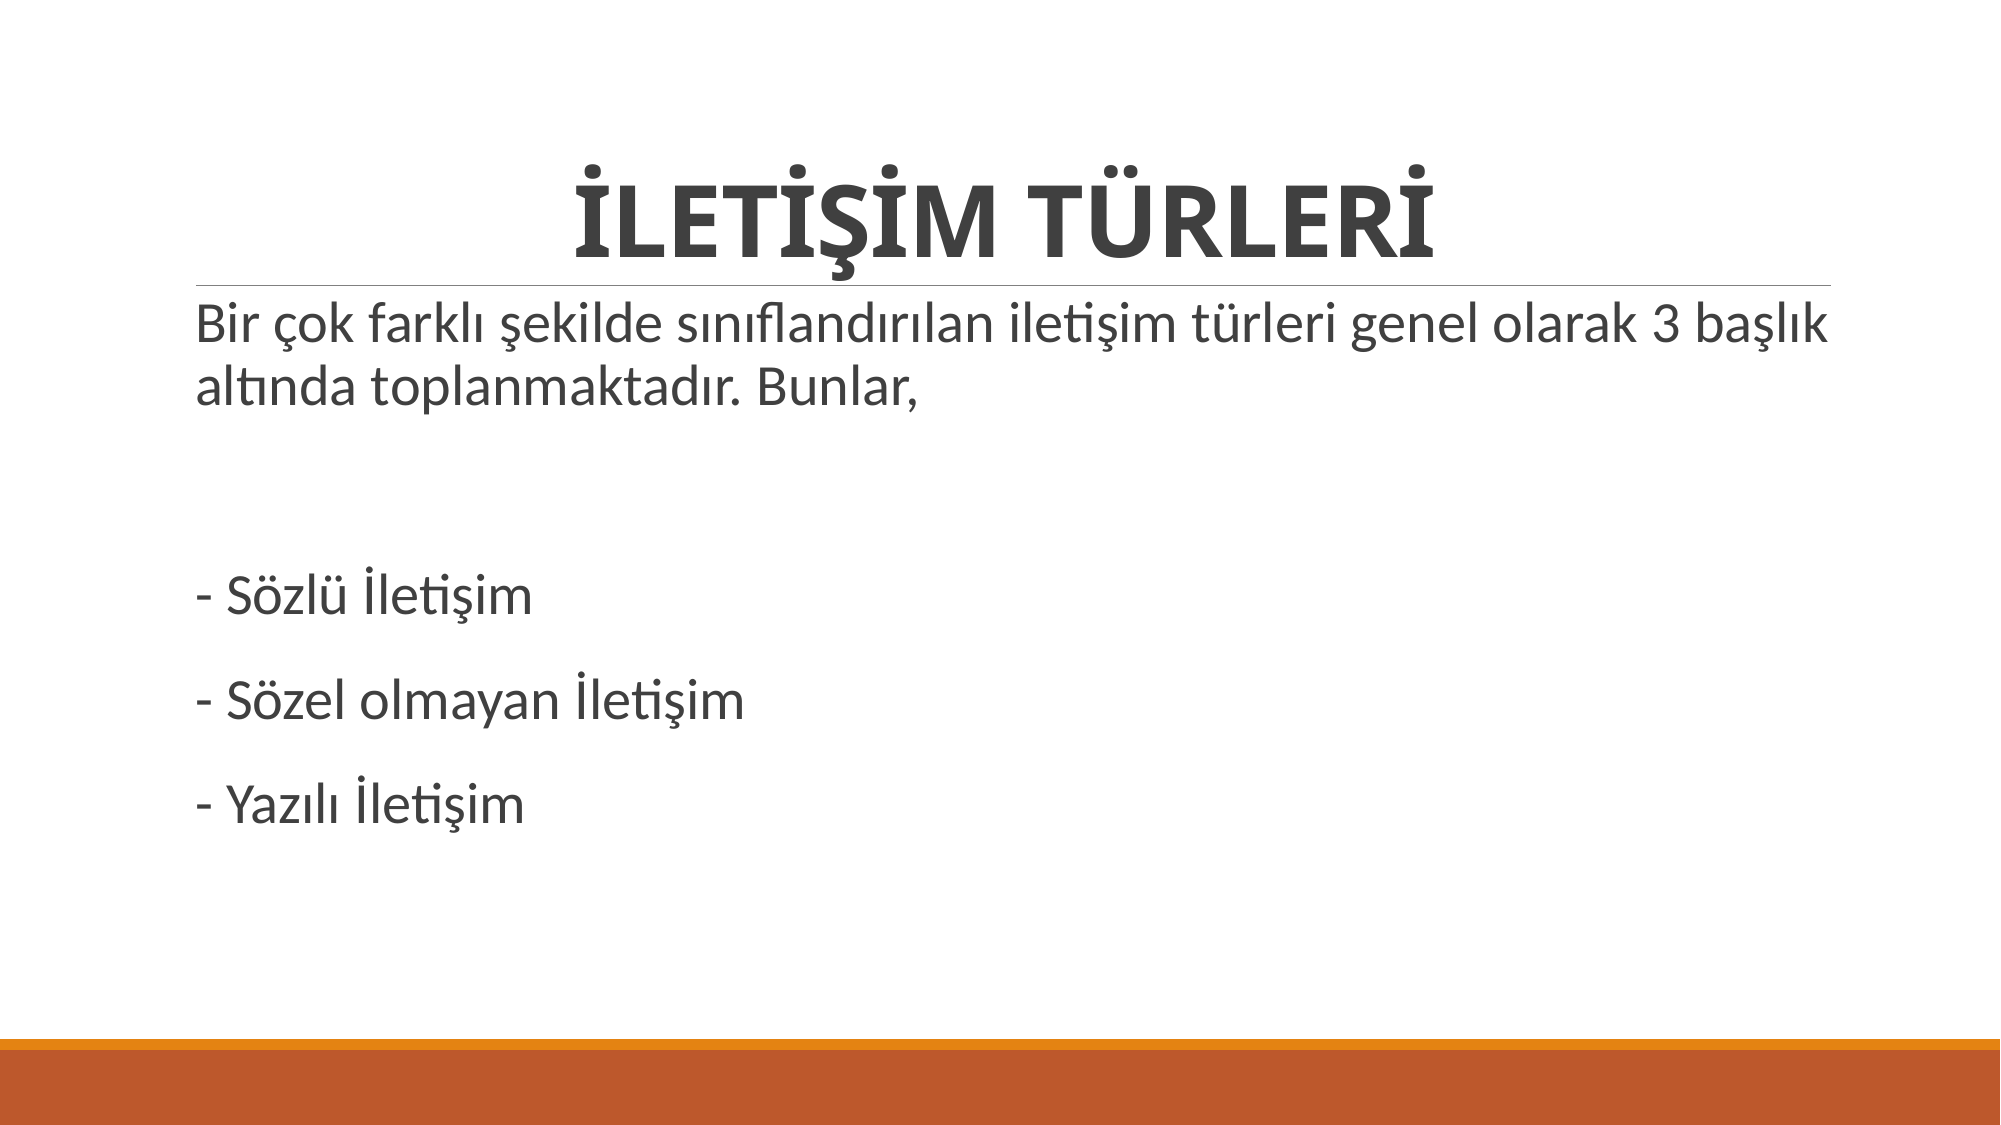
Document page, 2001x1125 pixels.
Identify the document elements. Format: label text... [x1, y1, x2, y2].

list Bir çok farklı şekilde sınıflandırılan iletişim türleri genel olarak 3 başlık altında toplanmaktadır. Bunlar, - Sözlü İletişim - Sözel olmayan İletişim - Yazılı İletişim [180, 285, 1905, 1074]
title İLETİŞİM TÜRLERİ [180, 47, 1830, 285]
